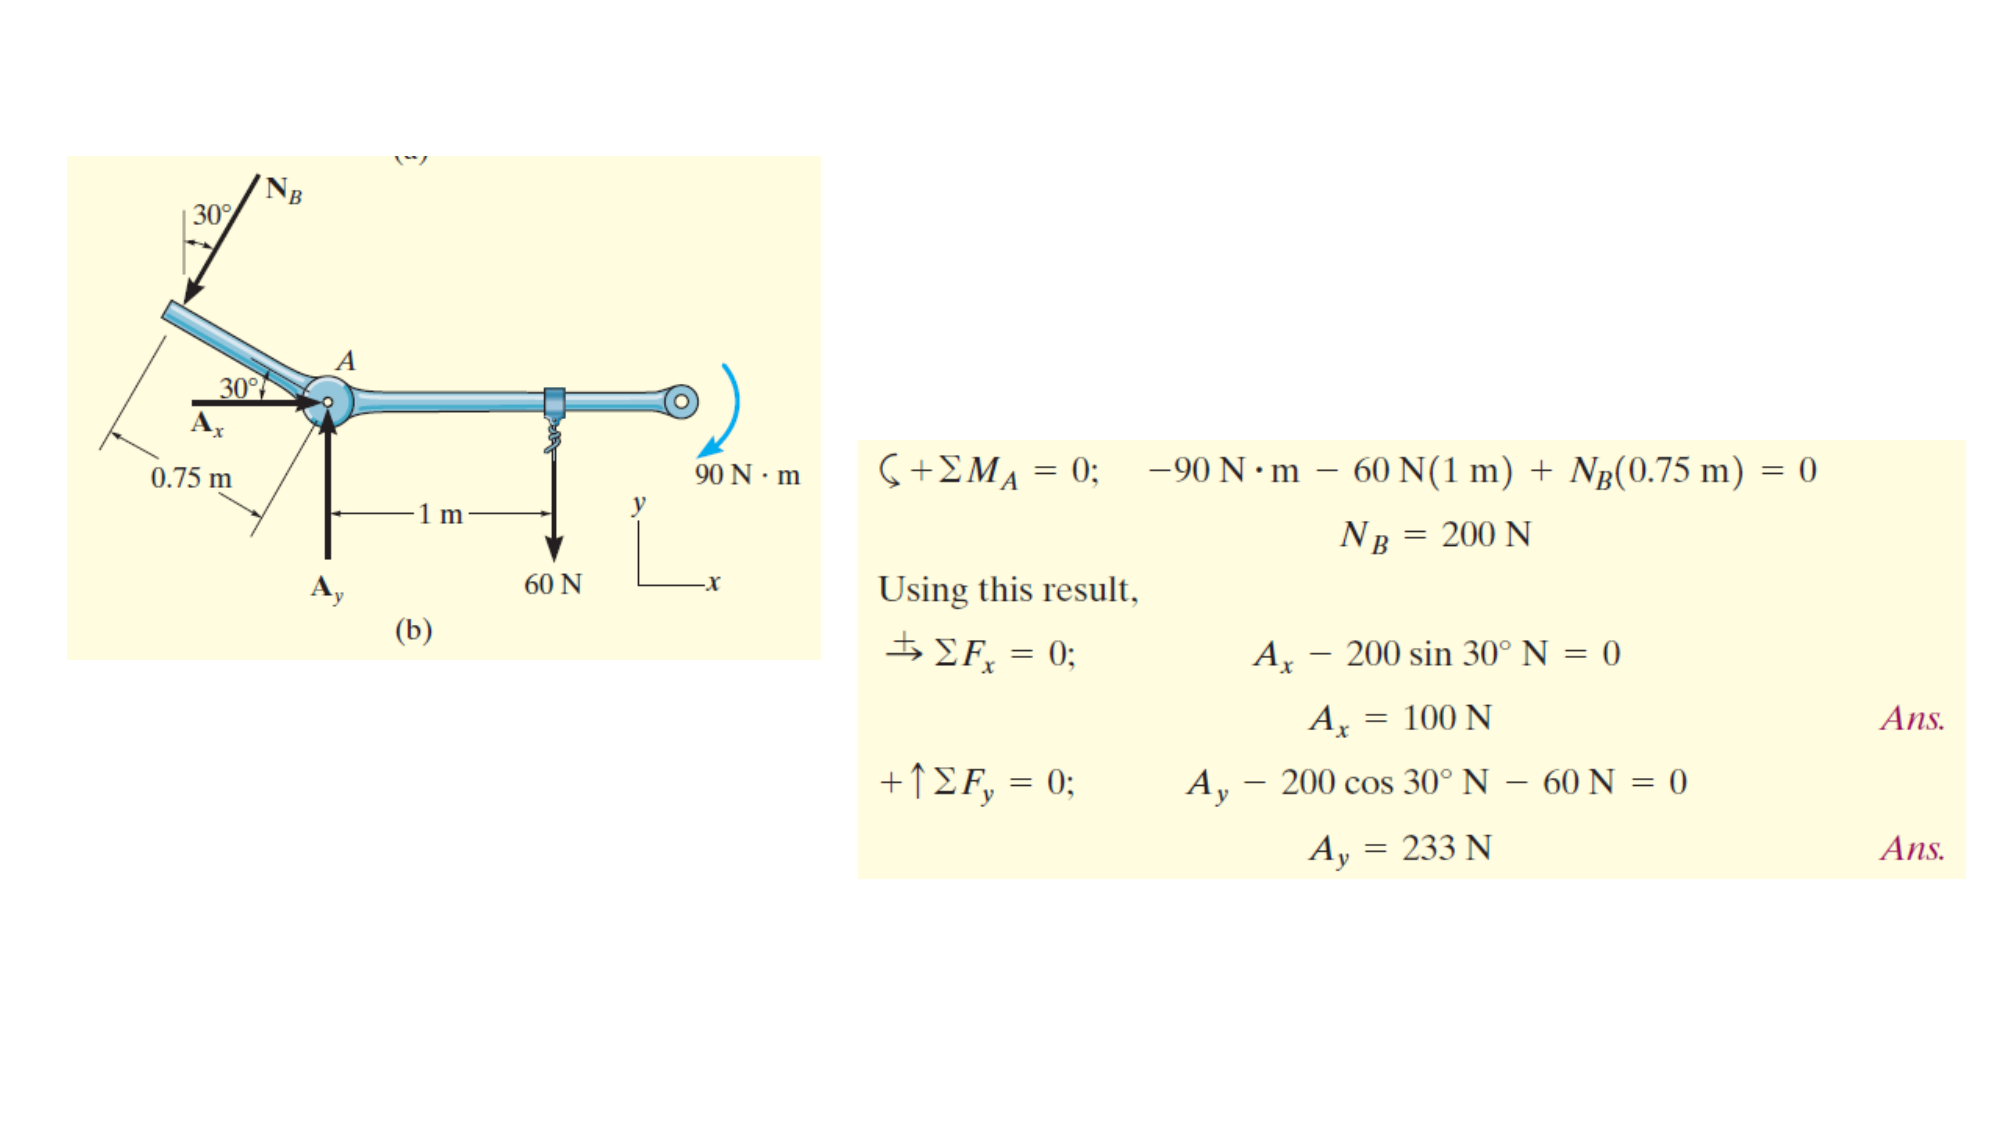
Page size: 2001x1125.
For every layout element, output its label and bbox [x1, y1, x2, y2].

picture [67, 156, 821, 660]
picture [857, 440, 1966, 879]
